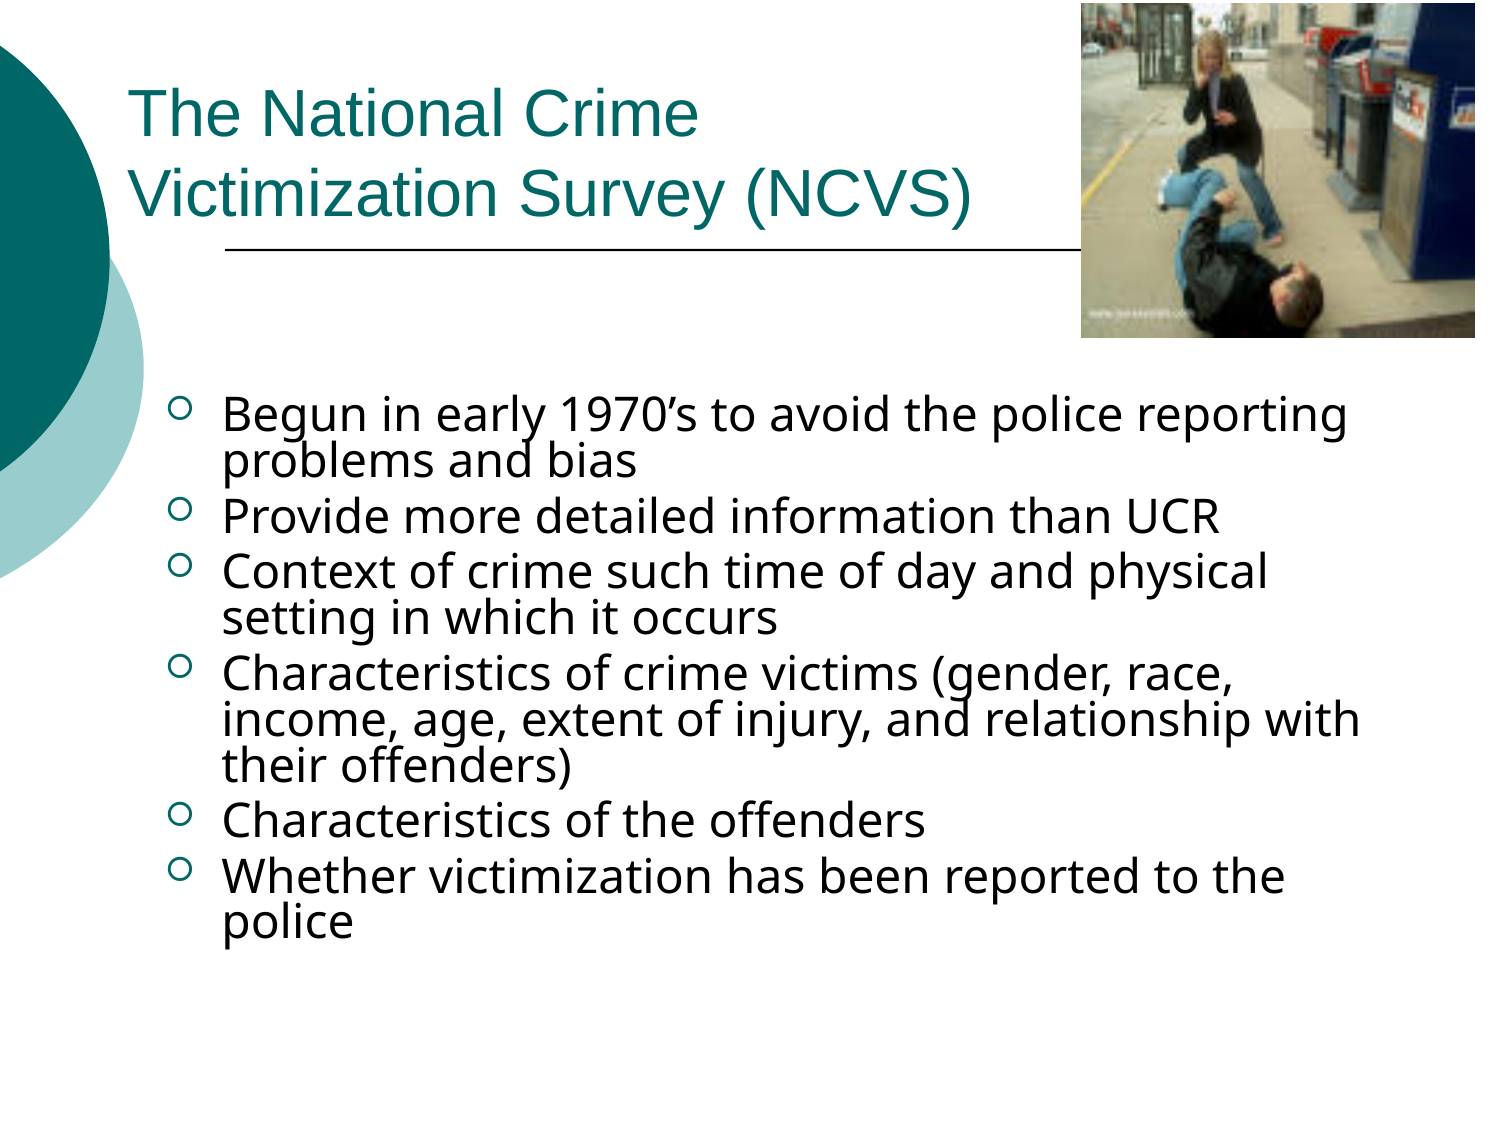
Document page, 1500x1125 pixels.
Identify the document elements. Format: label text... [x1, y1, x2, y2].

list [1080, 3, 1476, 338]
list Begun in early 1970’s to avoid the police reporting problems and bias Provide more detailed information than UCR Context of crime such time of day and physical setting in which it occurs Characteristics of crime victims (gender, race, income, age, extent of injury, and relationship with their offenders) Characteristics of the offenders Whether victimization has been reported to the police [149, 387, 1438, 951]
title The National Crime Victimization Survey (NCVS) [112, 49, 1075, 238]
